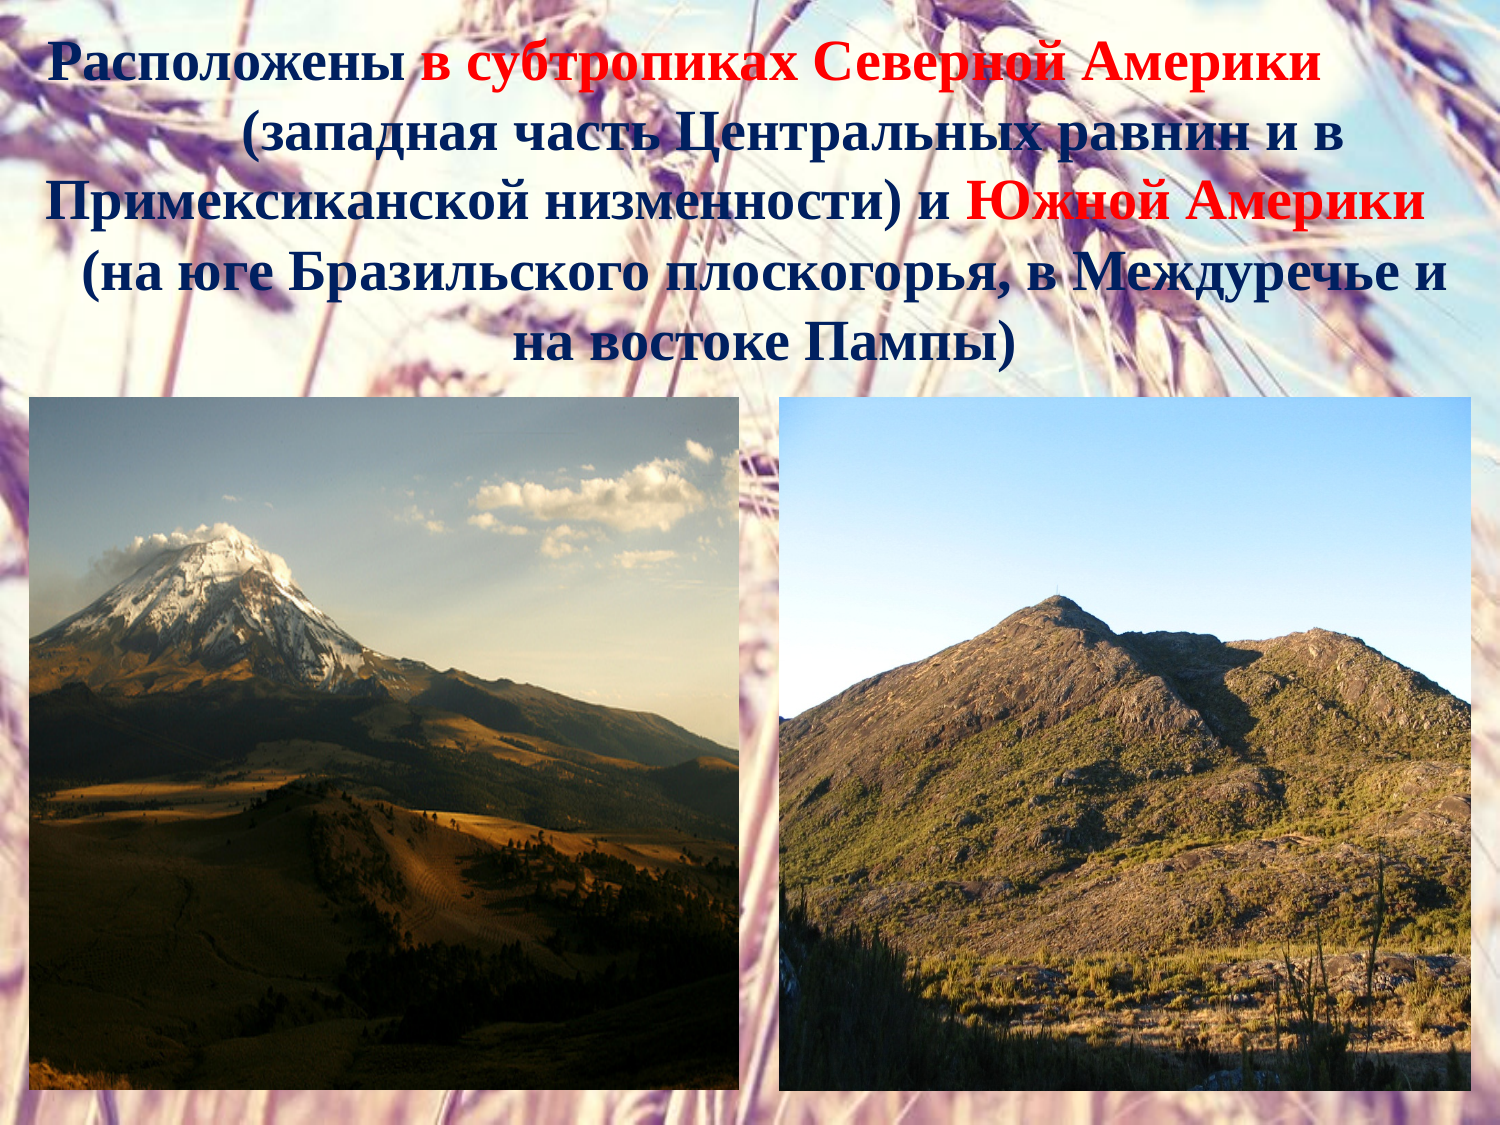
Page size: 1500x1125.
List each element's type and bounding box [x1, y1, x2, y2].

picture [29, 396, 739, 1090]
list [0, 0, 1500, 1125]
picture [779, 396, 1471, 1091]
